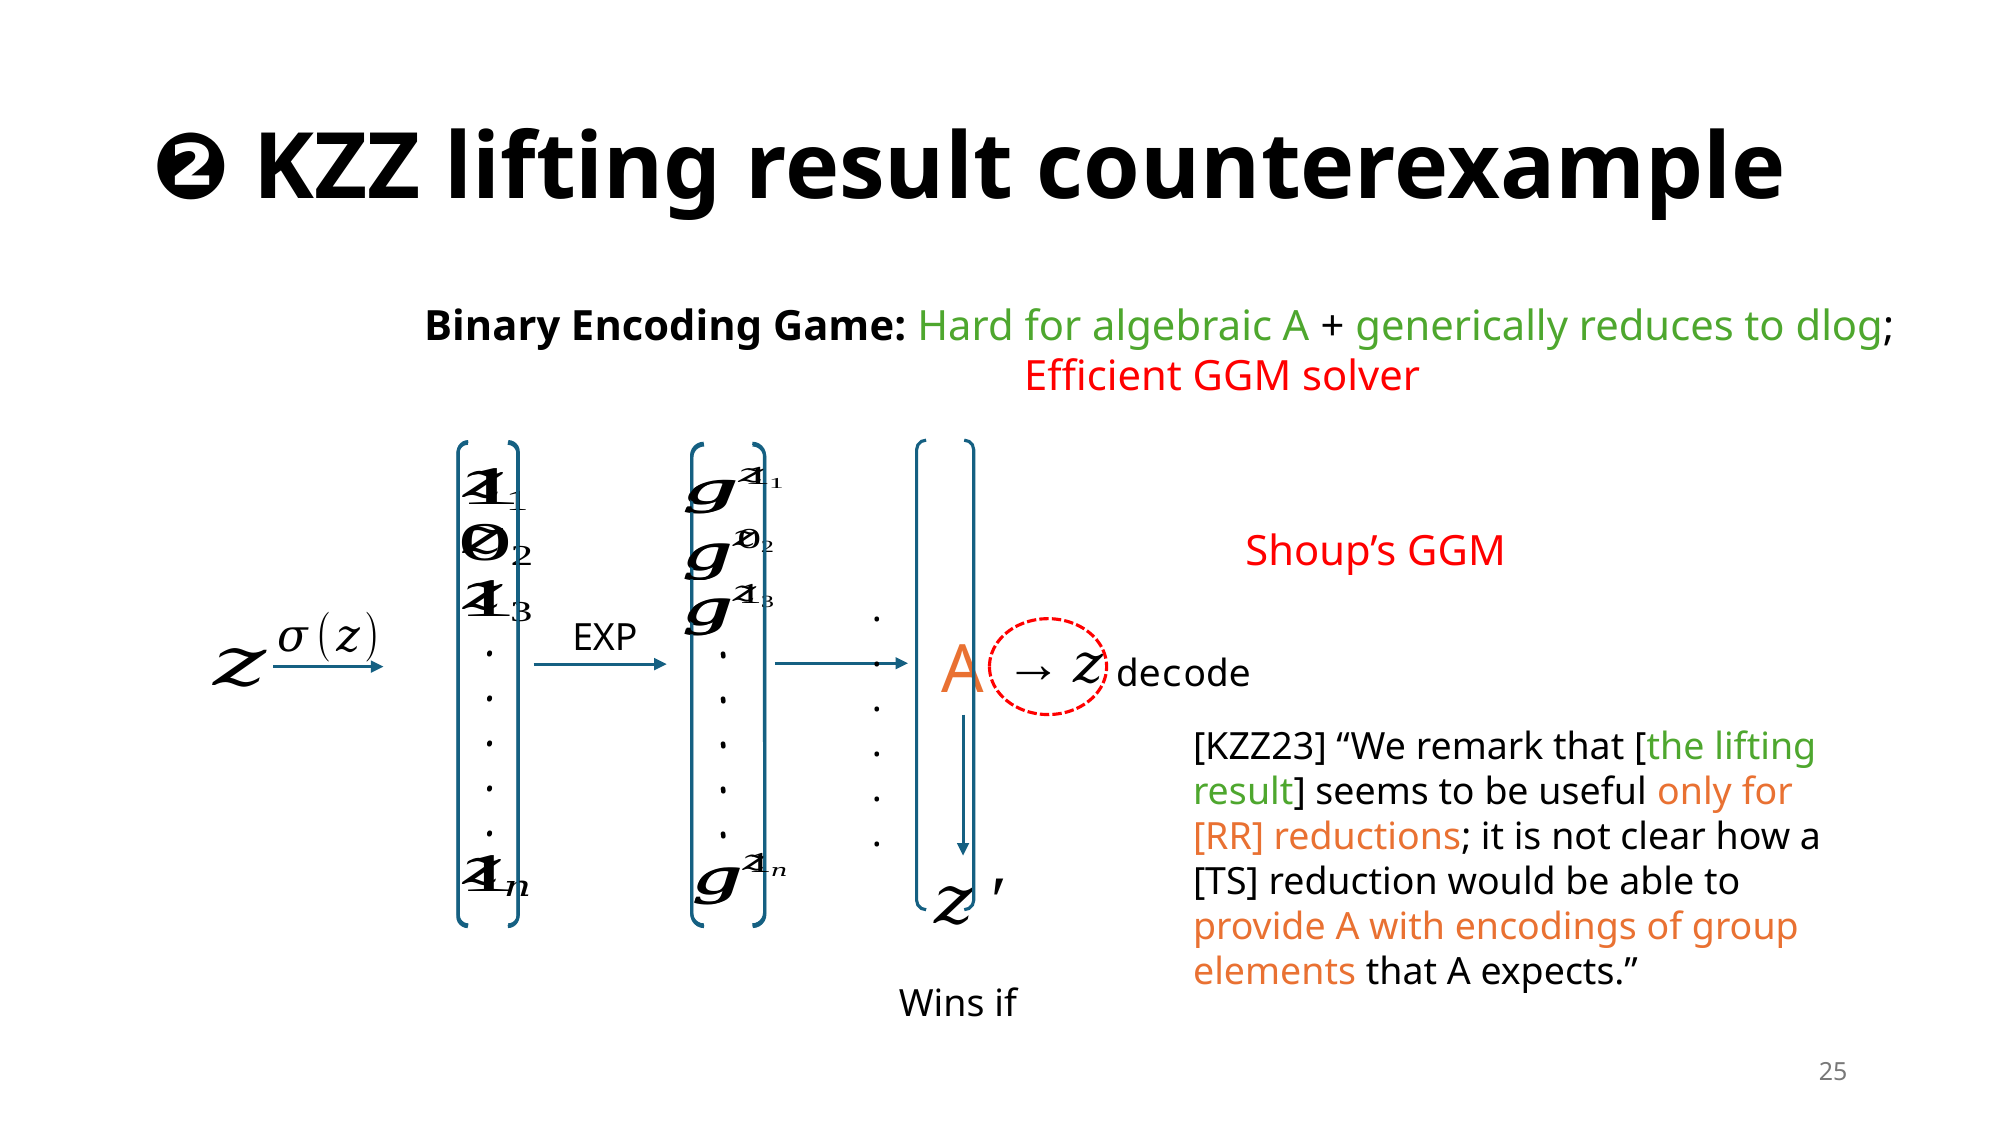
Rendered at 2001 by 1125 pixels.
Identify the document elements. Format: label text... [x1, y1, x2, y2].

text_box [741, 454, 916, 911]
text_box EXP [557, 606, 653, 663]
slide_number 25 [1412, 1045, 1863, 1103]
text_box Shoup’s GGM [1230, 516, 1521, 582]
text_box decode [1106, 641, 1266, 701]
text_box Binary Encoding Game: Hard for algebraic A + generically reduces to dlog; Efficient GGM solver [409, 291, 1910, 407]
text_box [KZZ23] “We remark that [the lifting result] seems to be useful only for [RR] reductions; it is not clear how a [TS] reduction would be able to provide A with encodings of group elements that A expects.” [1178, 714, 1863, 1045]
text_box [916, 439, 1106, 911]
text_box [457, 442, 523, 928]
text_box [681, 444, 771, 928]
title ❷ KZZ lifting result counterexample [137, 59, 1896, 278]
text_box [457, 441, 535, 926]
